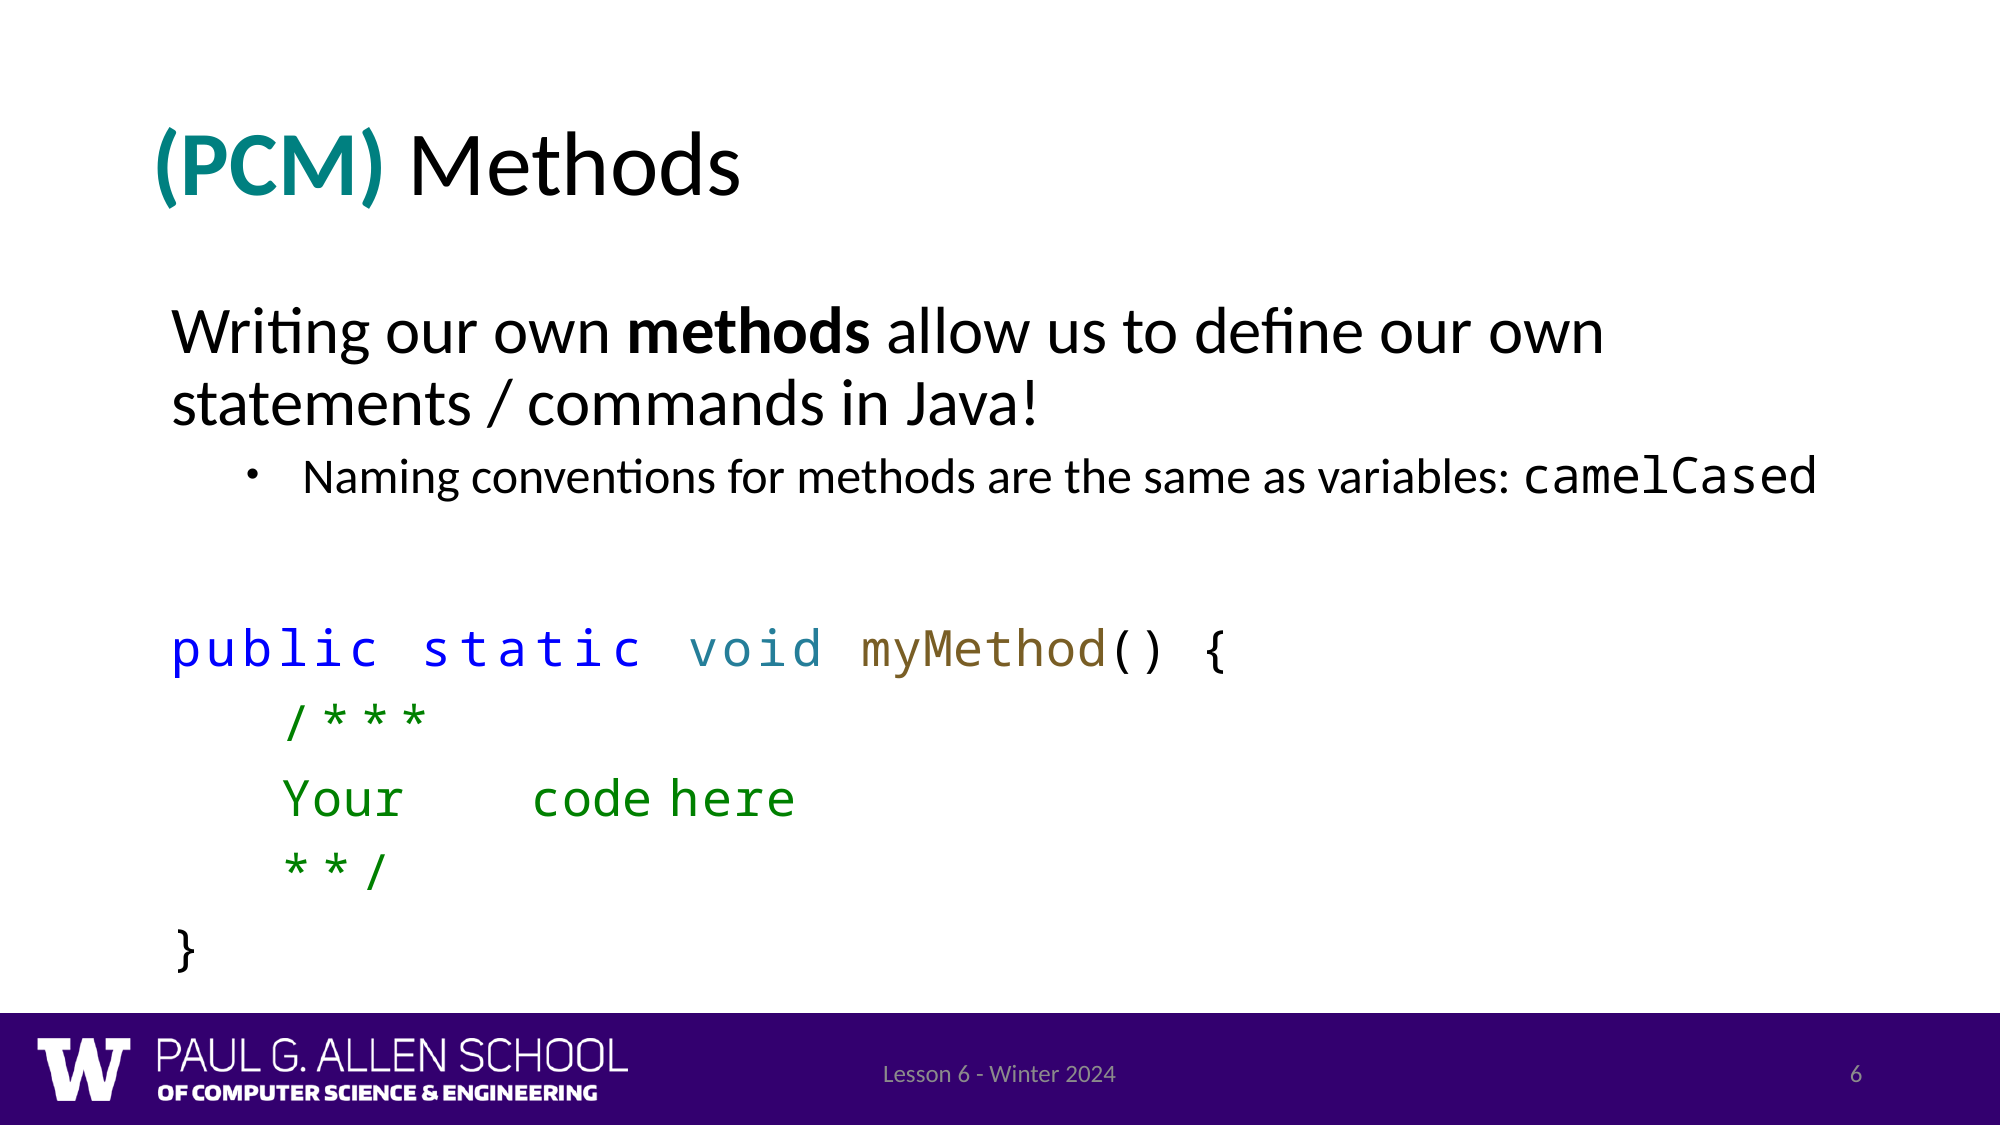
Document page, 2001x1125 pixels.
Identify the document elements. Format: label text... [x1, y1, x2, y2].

slide_number 6 [1412, 1042, 1863, 1103]
picture [0, 1013, 2000, 1125]
text_box Writing our own methods allow us to define our own statements / commands in Java! Naming conventions for methods are the same as variables: camelCased public static void myMethod() { /*** Your code here **/ } [169, 283, 1972, 976]
footer Lesson 6 - Winter 2024 [662, 1042, 1338, 1103]
title (PCM) Methods [150, 62, 746, 253]
